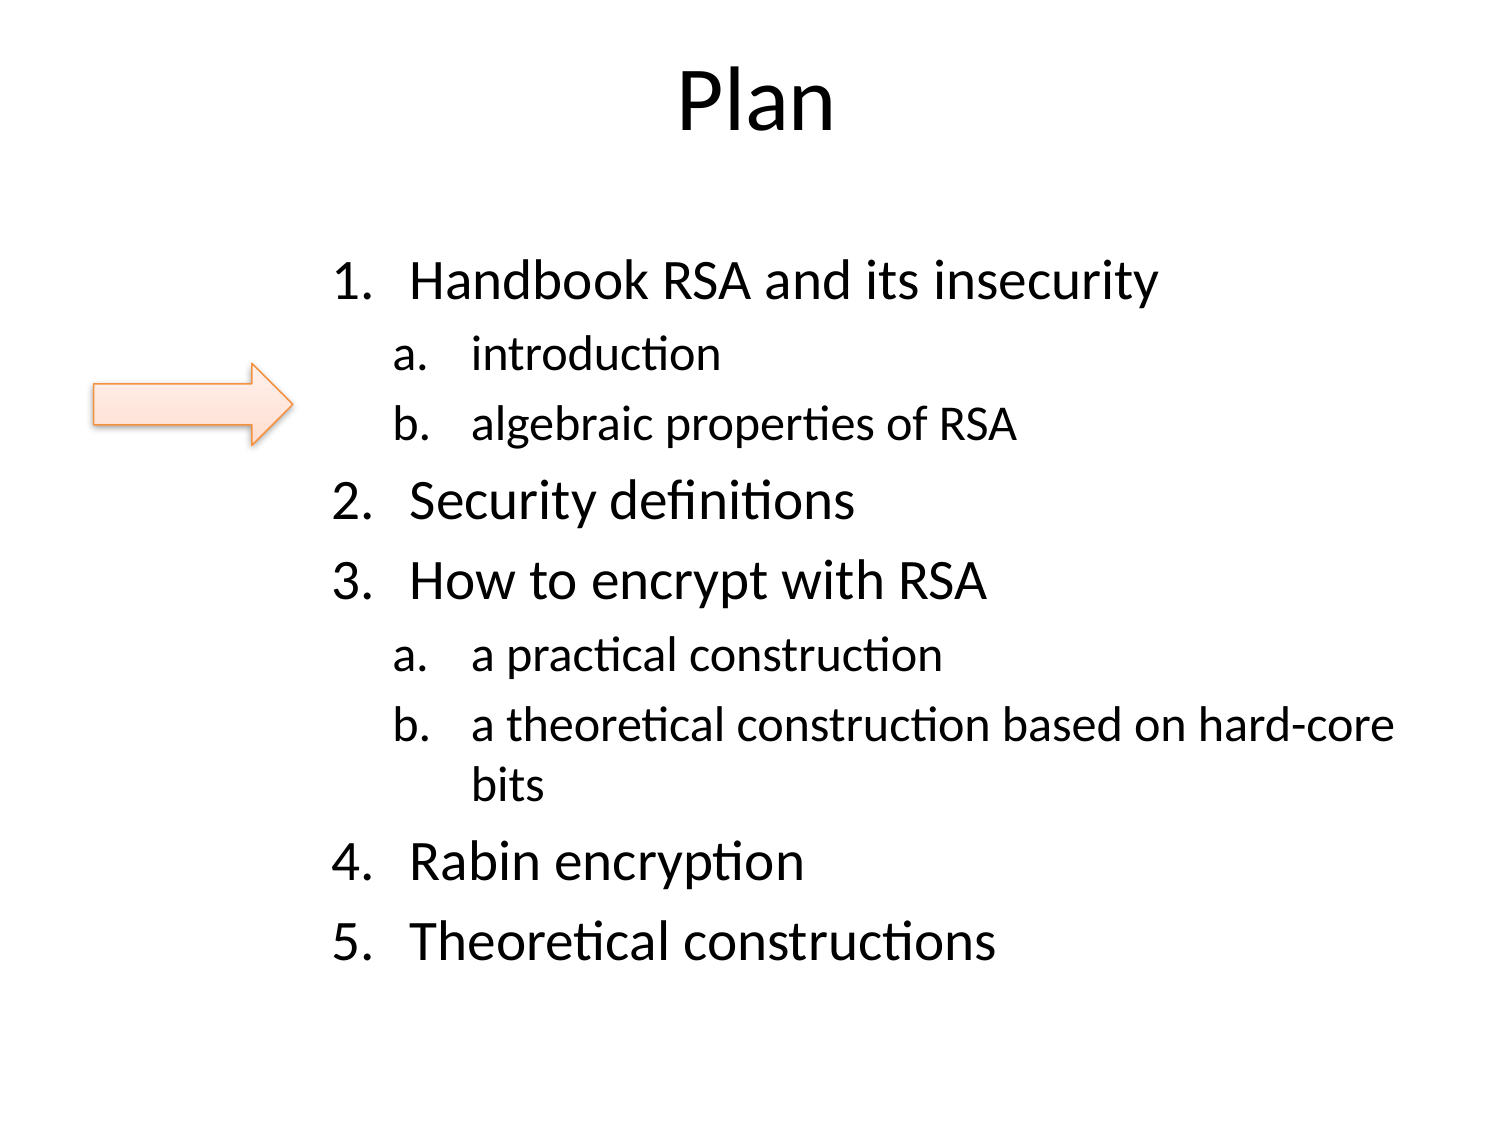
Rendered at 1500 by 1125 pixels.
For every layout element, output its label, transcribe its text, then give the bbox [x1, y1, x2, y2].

title Plan [82, 0, 1432, 188]
list Handbook RSA and its insecurity introduction algebraic properties of RSA Security definitions How to encrypt with RSA a practical construction a theoretical construction based on hard-core bits Rabin encryption Theoretical constructions [316, 234, 1454, 985]
text_box [92, 362, 294, 447]
